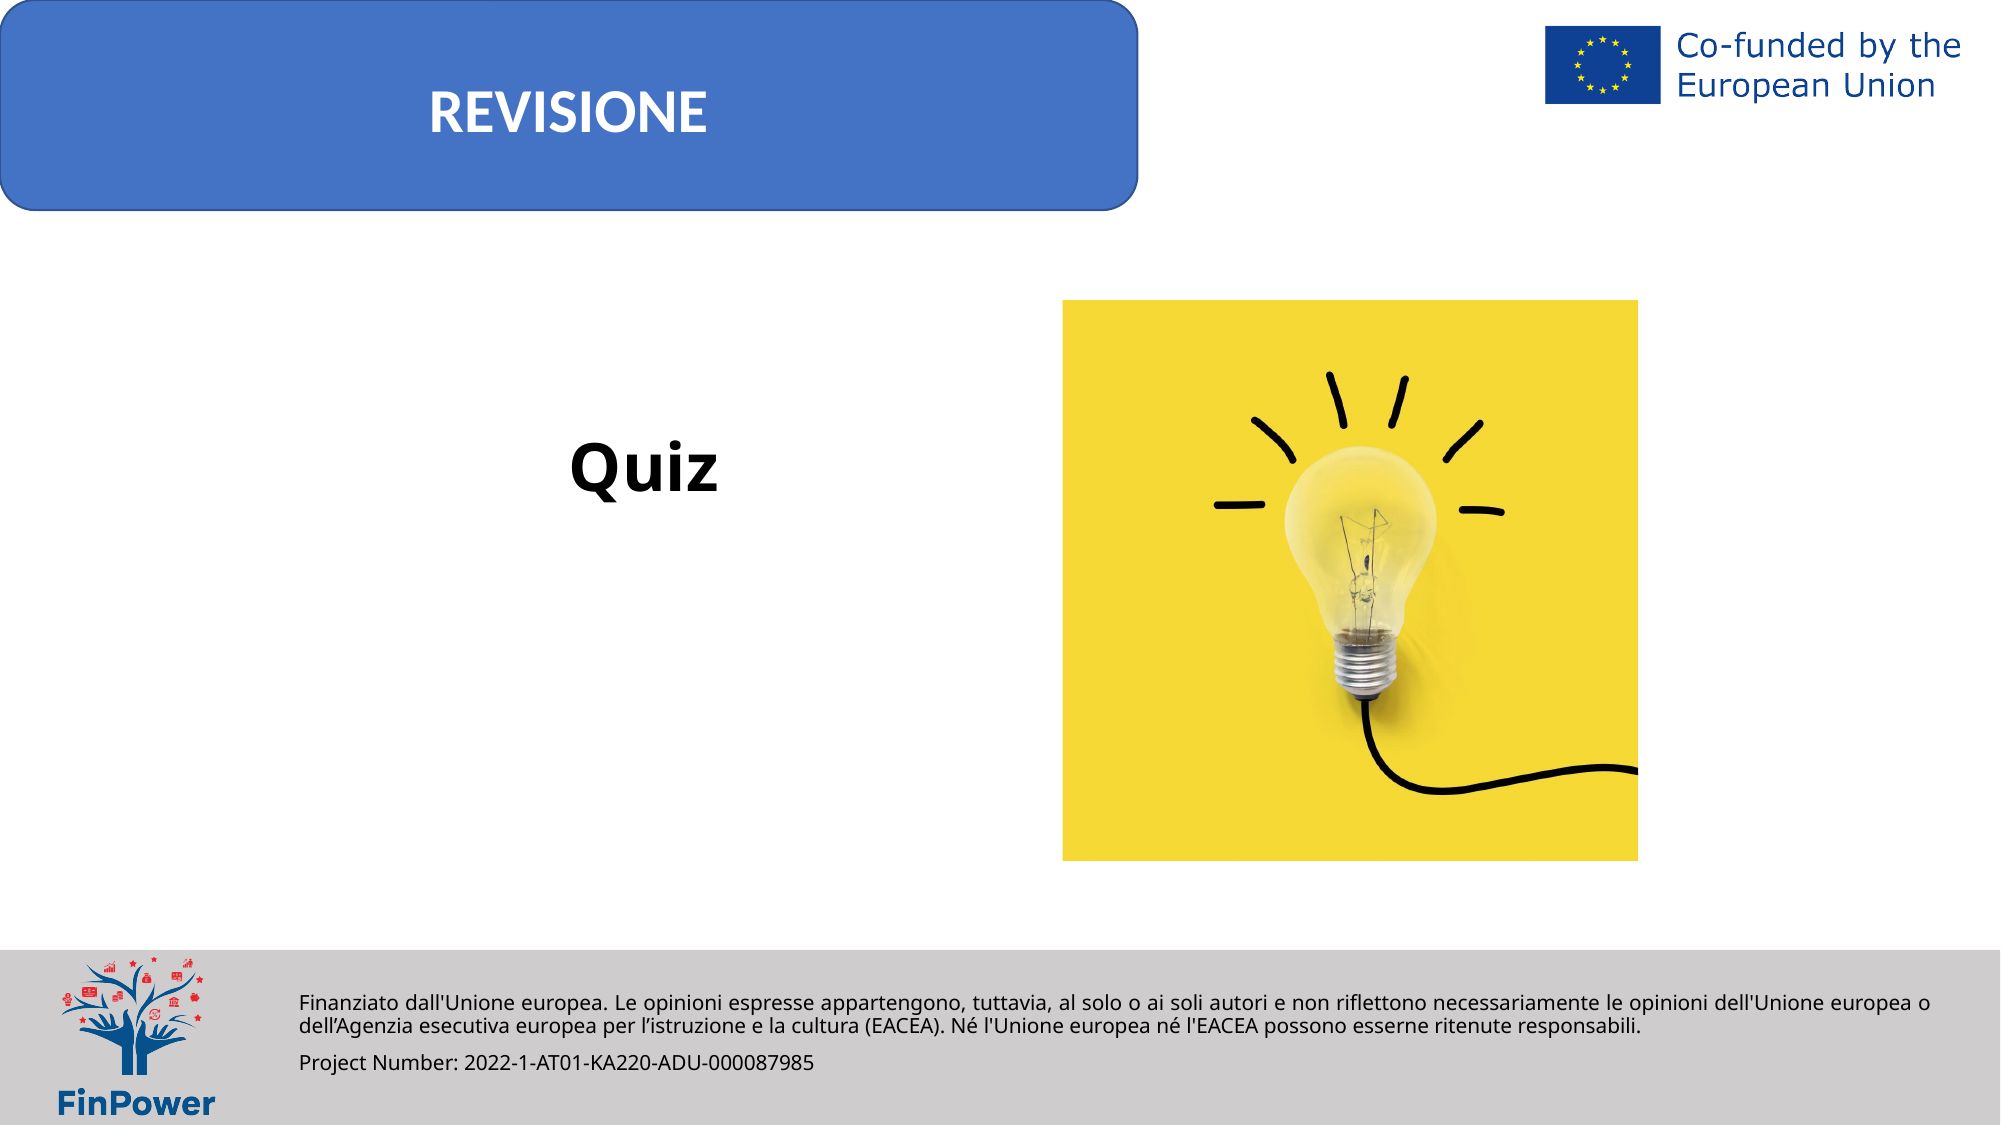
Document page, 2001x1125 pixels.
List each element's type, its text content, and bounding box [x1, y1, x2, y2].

picture [1062, 299, 1639, 862]
text_box Quiz [0, 329, 1057, 600]
picture [56, 947, 217, 1125]
picture [1518, 0, 2000, 131]
text_box REVISIONE [37, 62, 1100, 153]
